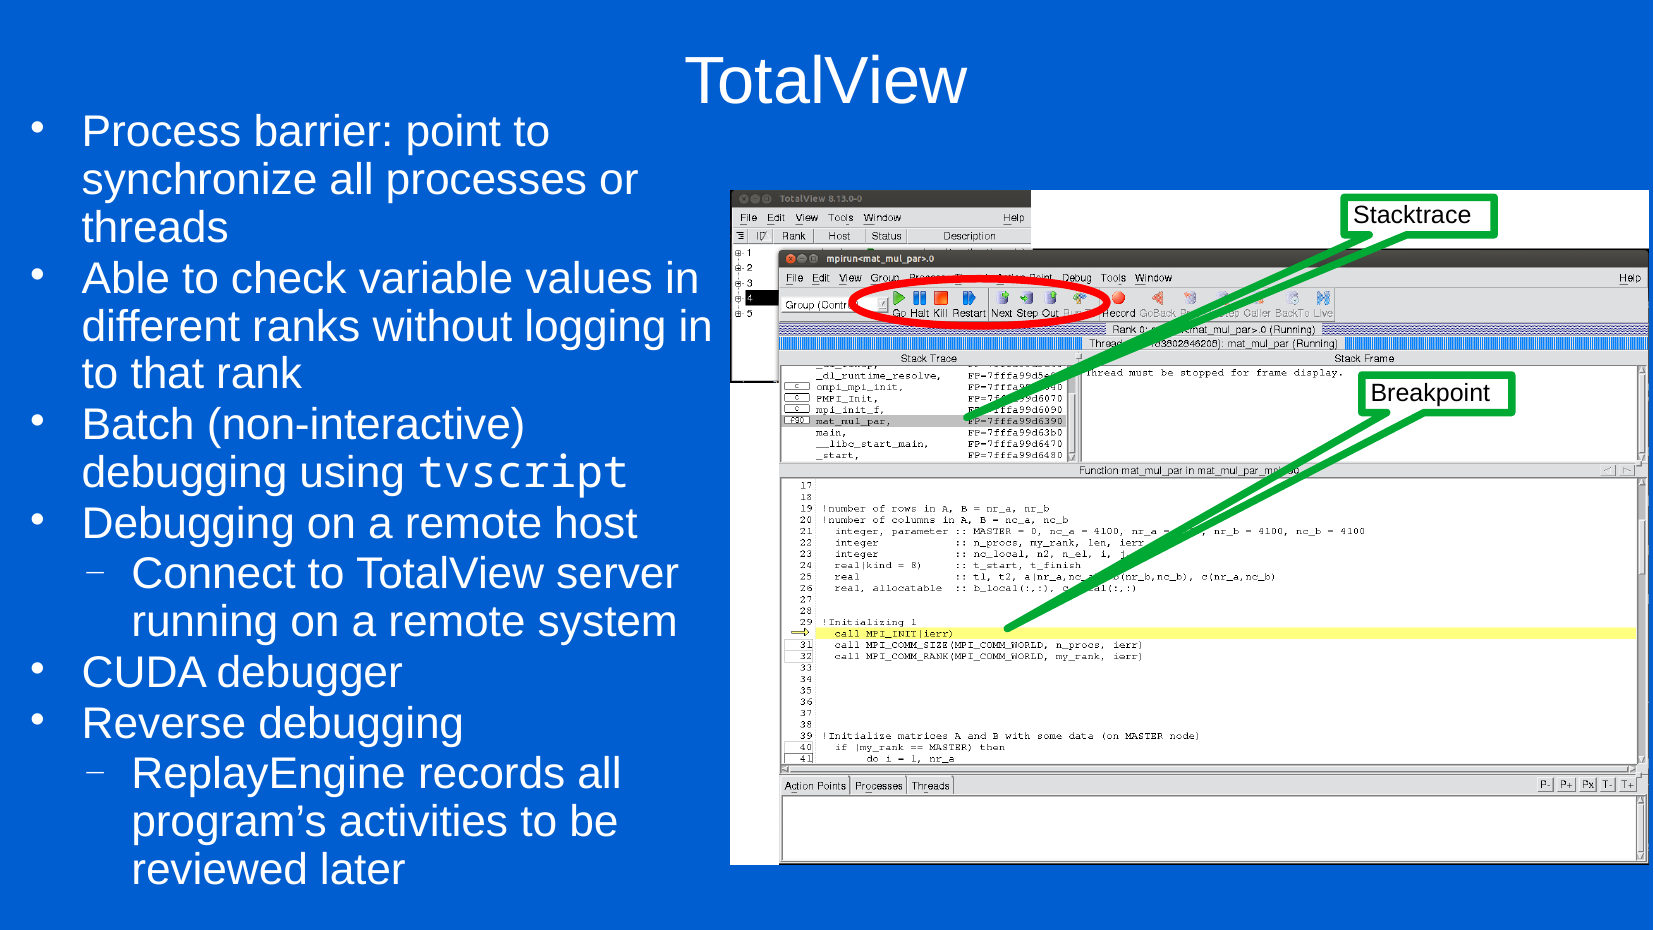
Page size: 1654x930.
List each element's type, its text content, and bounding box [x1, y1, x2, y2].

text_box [1338, 191, 1495, 235]
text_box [1355, 369, 1512, 413]
title TotalView [82, 25, 1571, 139]
list Process barrier: point to synchronize all processes or threads Able to check variable values in different ranks without logging in to that rank Batch (non-interactive) debugging using tvscript Debugging on a remote host Connect to TotalView server running on a remote system CUDA debugger Reverse debugging ReplayEngine records all program’s activities to be reviewed later [12, 108, 731, 901]
picture [730, 190, 1649, 865]
